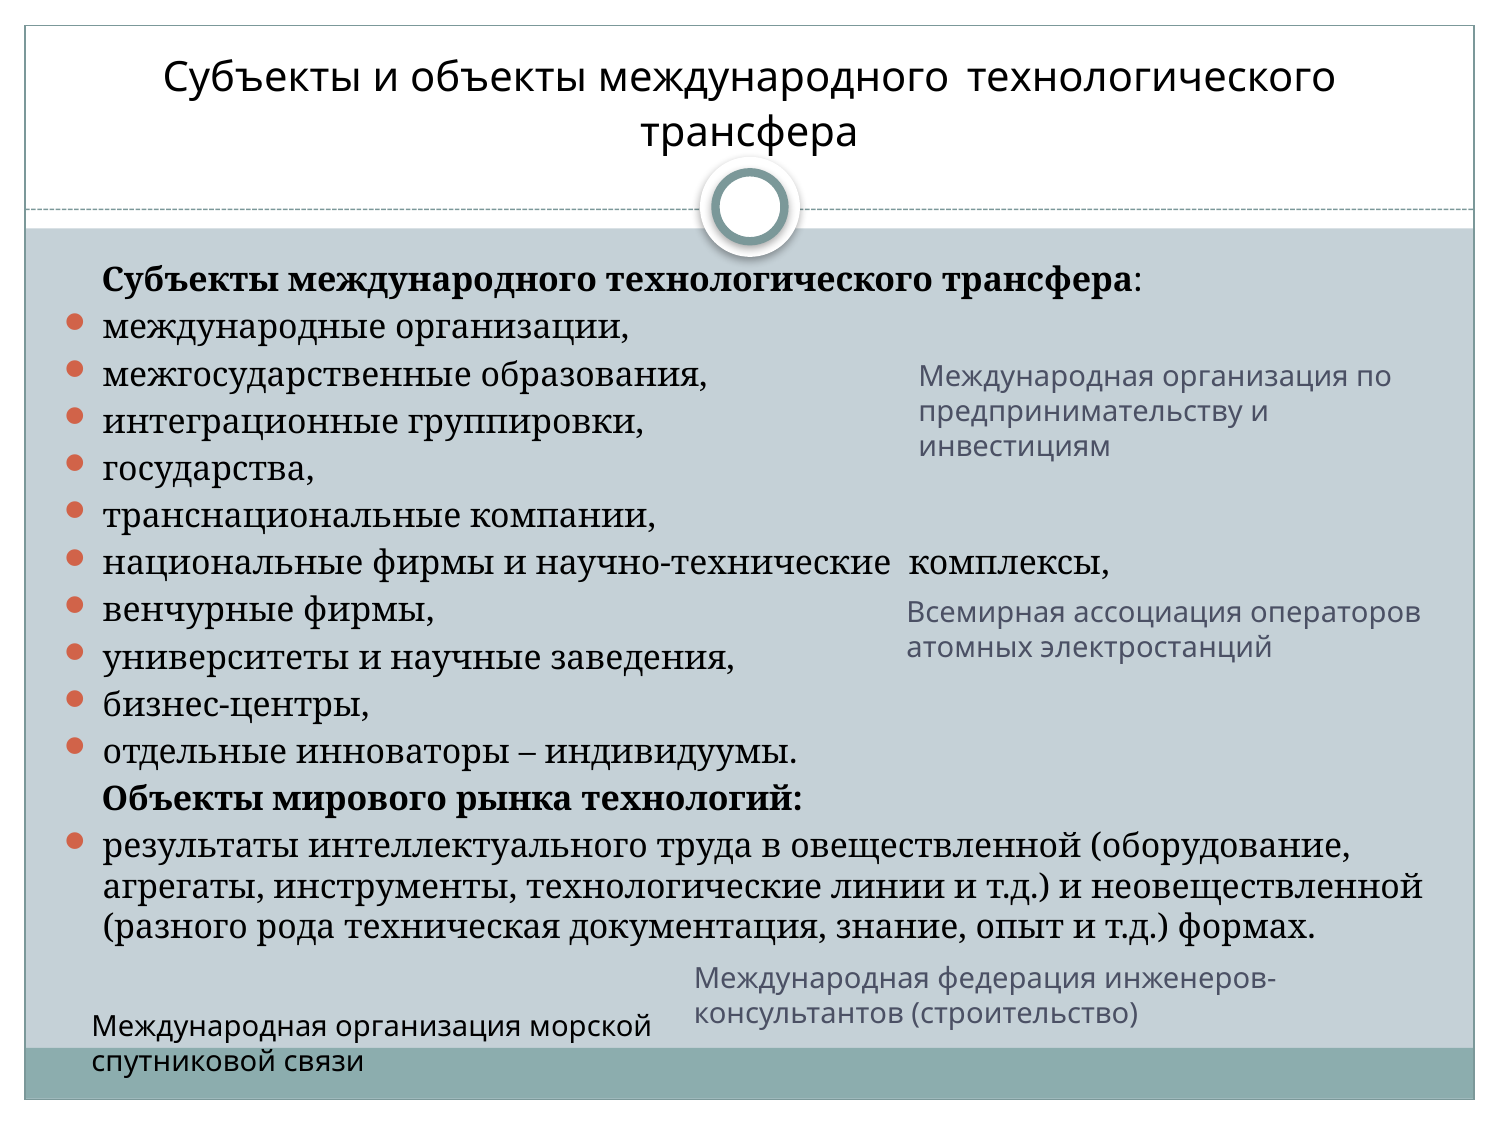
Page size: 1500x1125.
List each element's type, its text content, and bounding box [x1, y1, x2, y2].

list Субъекты международного технологического трансфера: международные организации, межгосударственные образования, интеграционные группировки, государства, транснациональные компании, национальные фирмы и научно-технические комплексы, венчурные фирмы, университеты и научные заведения, бизнес-центры, отдельные инноваторы – индивидуумы. Объекты мирового рынка технологий: результаты интеллектуального труда в овеществленной (оборудование, агрегаты, инструменты, технологические линии и т.д.) и неовеществленной (разного рода техническая документация, знание, опыт и т.д.) формах. [49, 250, 1445, 1001]
text_box Международная организация морской спутниковой связи [76, 999, 703, 1085]
text_box Всемирная ассоциация операторов атомных электростанций [891, 586, 1447, 671]
text_box Международная федерация инженеров-консультантов (строительство) [679, 952, 1430, 1037]
title Субъекты и объекты международного технологического трансфера [49, 37, 1450, 162]
text_box Международная организация по предпринимательству и инвестициям [903, 349, 1453, 470]
